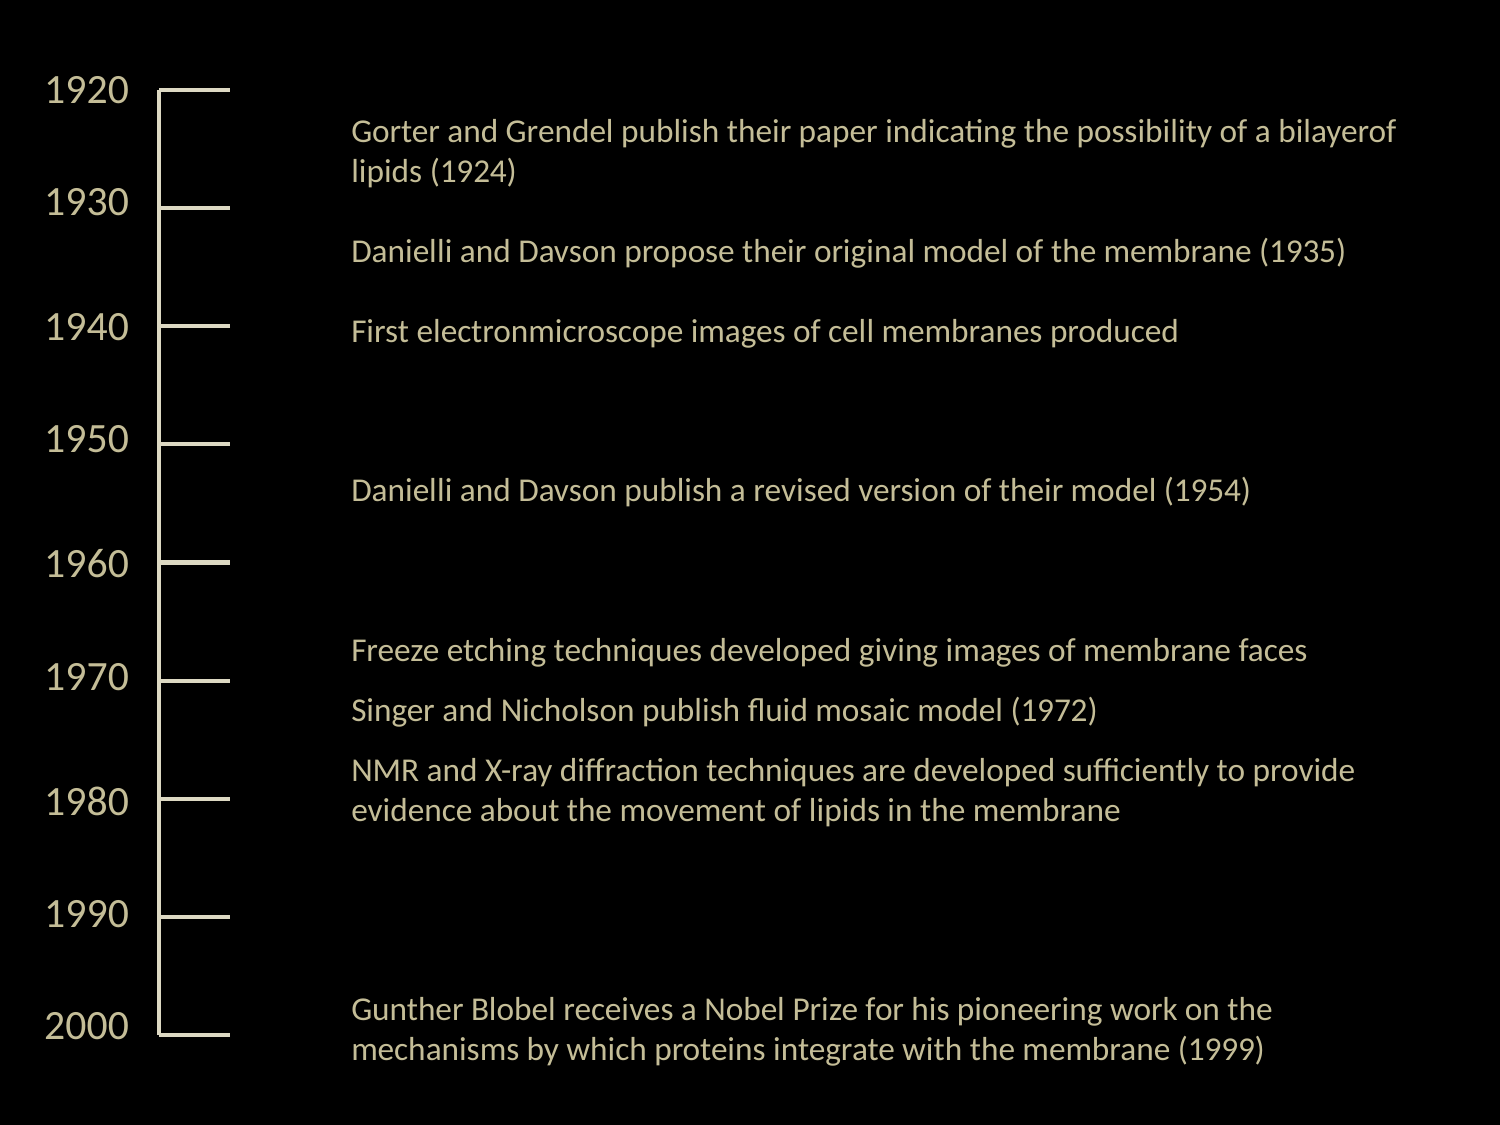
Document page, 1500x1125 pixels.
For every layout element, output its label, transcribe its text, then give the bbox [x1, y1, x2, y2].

text_box Gorter and Grendel publish their paper indicating the possibility of a bilayerof lipids (1924) Danielli and Davson propose their original model of the membrane (1935) First electronmicroscope images of cell membranes produced Danielli and Davson publish a revised version of their model (1954) Freeze etching techniques developed giving images of membrane faces Singer and Nicholson publish fluid mosaic model (1972) NMR and X-ray diffraction techniques are developed sufficiently to provide evidence about the movement of lipids in the membrane Gunther Blobel receives a Nobel Prize for his pioneering work on the mechanisms by which proteins integrate with the membrane (1999) [336, 101, 1424, 1075]
text_box 1920 1930 1940 1950 1960 1970 1980 1990 2000 [29, 54, 161, 1056]
